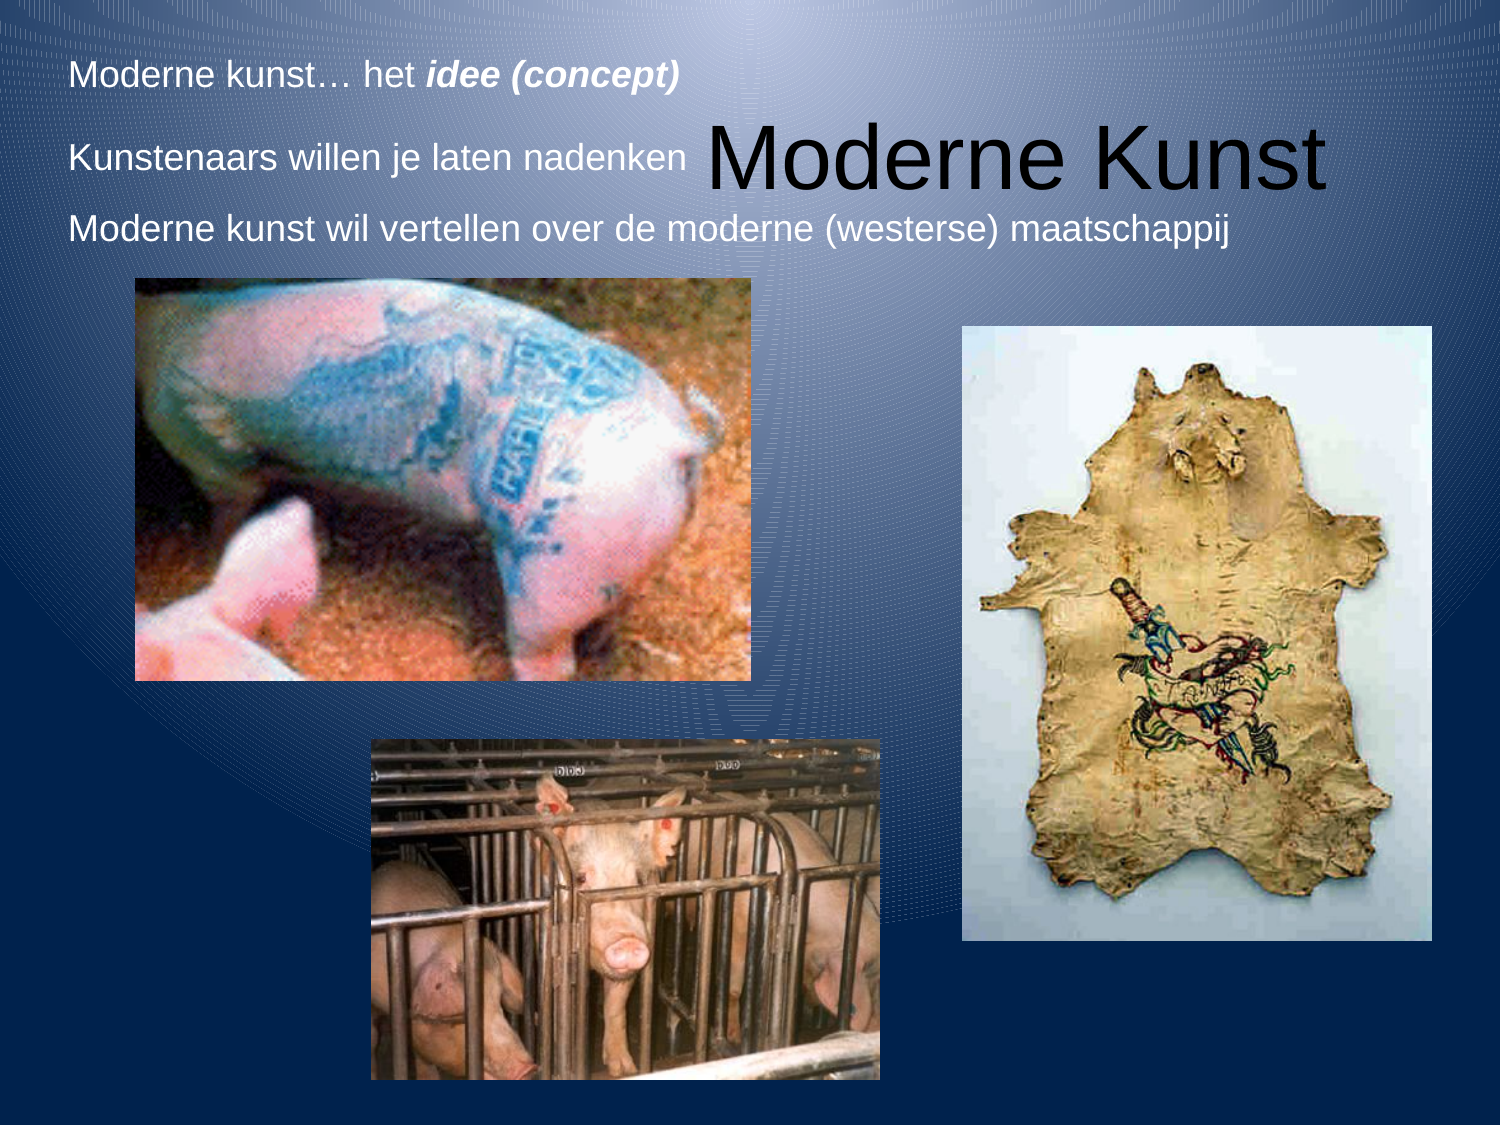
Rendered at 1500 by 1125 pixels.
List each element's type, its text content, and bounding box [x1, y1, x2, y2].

text_box Moderne kunst… het idee (concept) [53, 42, 1318, 103]
picture [371, 739, 881, 1081]
text_box Kunstenaars willen je laten nadenken [53, 125, 690, 186]
picture [135, 278, 751, 682]
picture [962, 326, 1432, 941]
text_box Moderne Kunst [690, 90, 1447, 215]
text_box Moderne kunst wil vertellen over de moderne (westerse) maatschappij [53, 196, 1436, 257]
